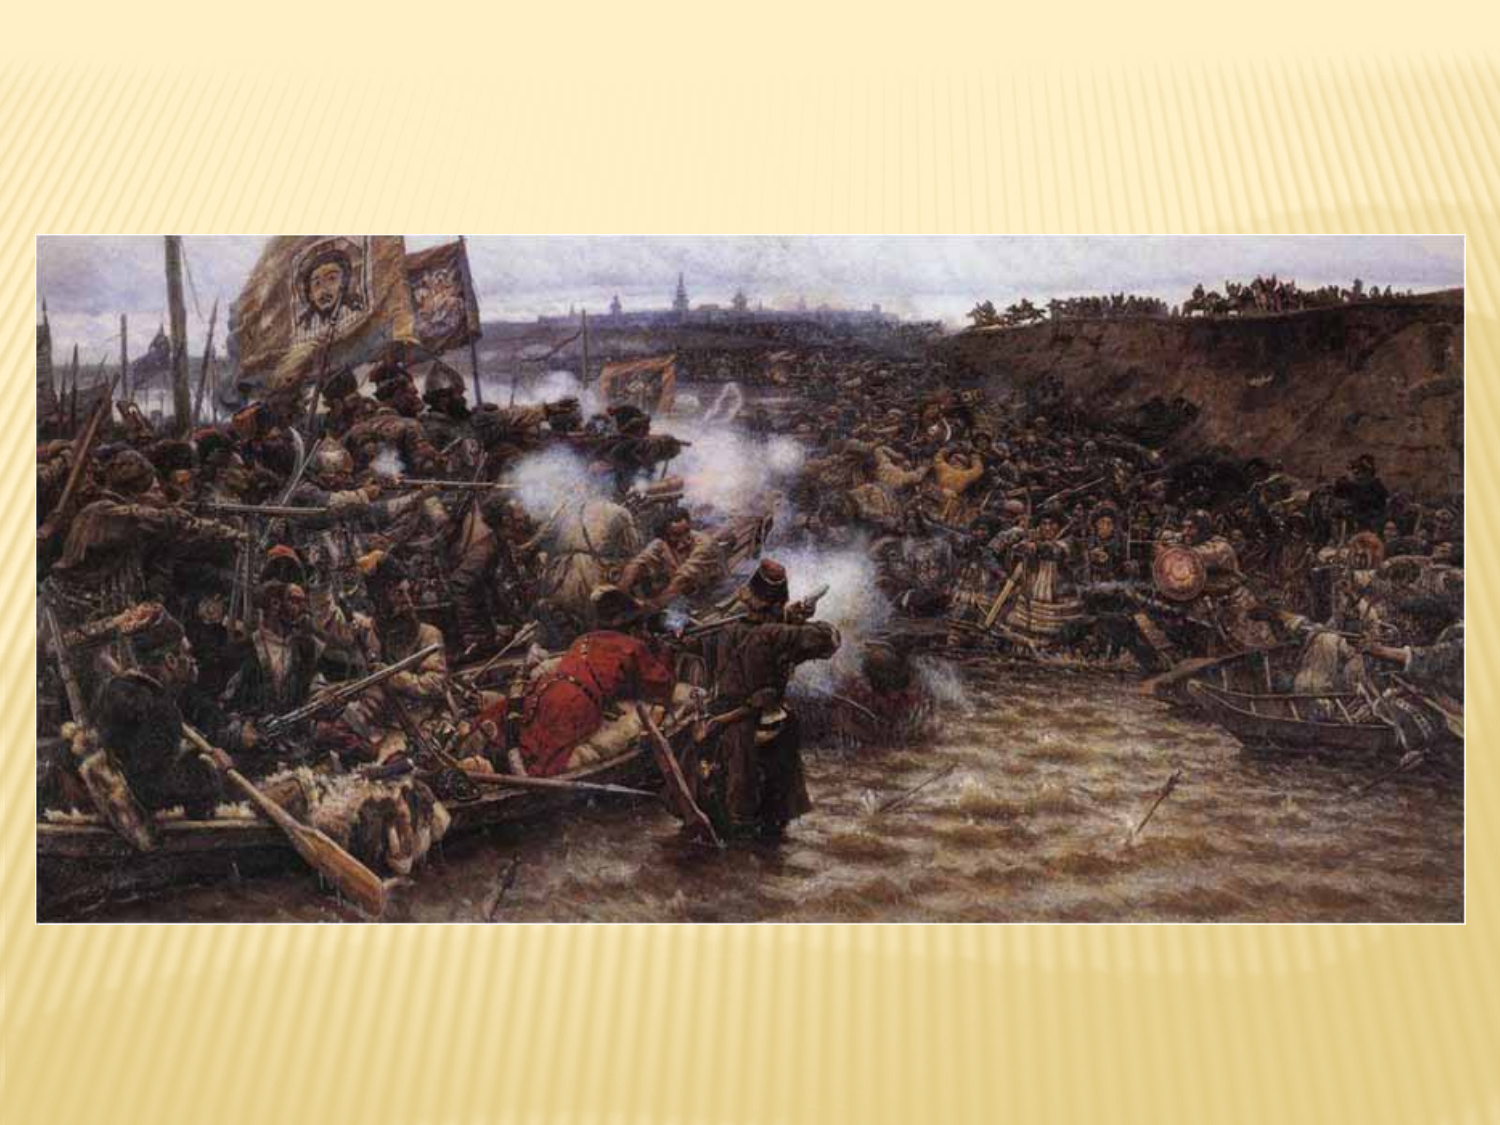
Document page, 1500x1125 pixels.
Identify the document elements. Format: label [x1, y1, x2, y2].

picture [34, 234, 1466, 925]
